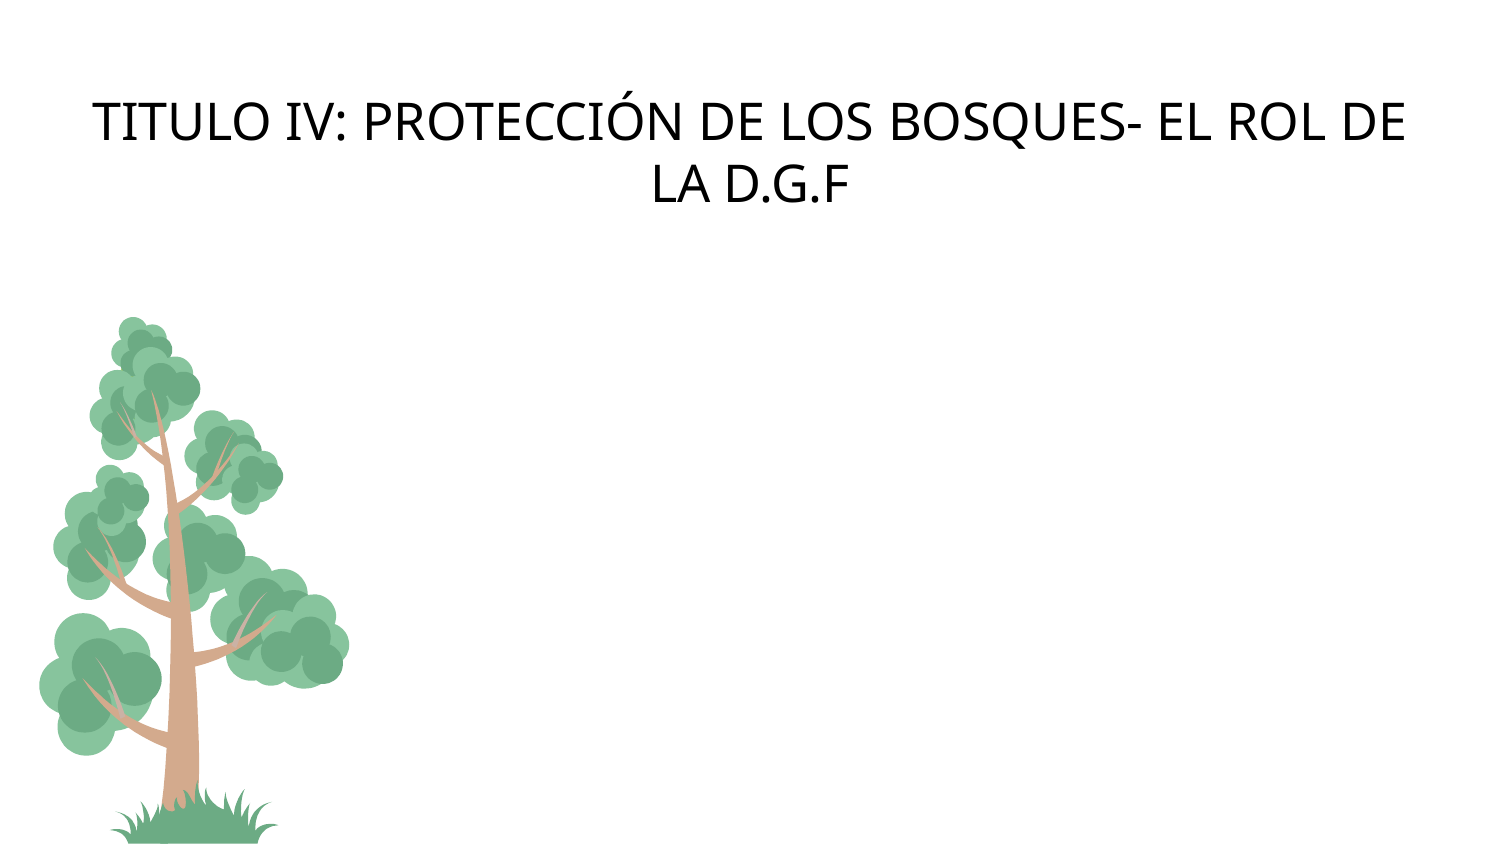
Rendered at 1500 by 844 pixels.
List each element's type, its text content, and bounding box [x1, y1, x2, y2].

title TITULO IV: PROTECCIÓN DE LOS BOSQUES- EL ROL DE LA D.G.F [67, 72, 1433, 167]
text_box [39, 316, 350, 844]
